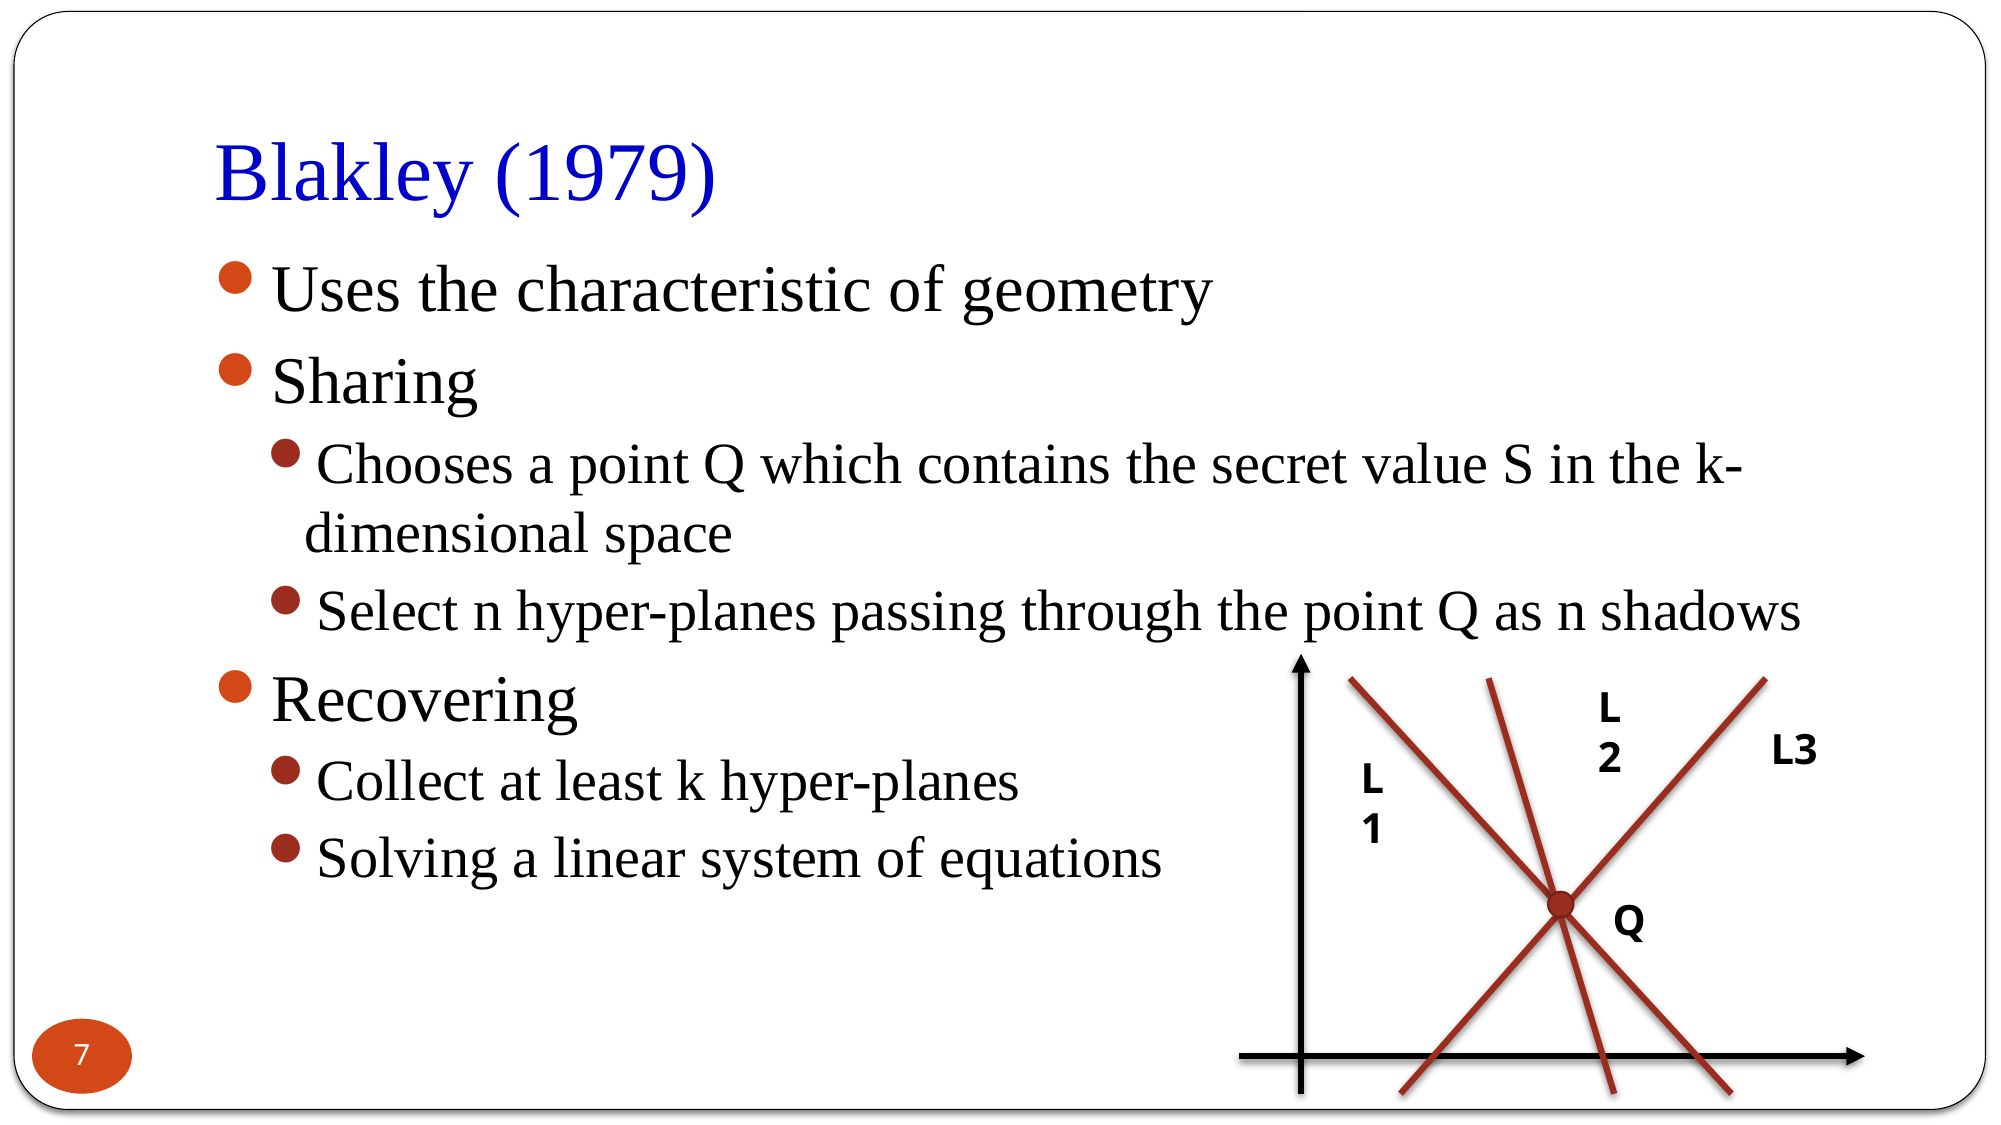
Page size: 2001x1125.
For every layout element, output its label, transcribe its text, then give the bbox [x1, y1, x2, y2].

list Uses the characteristic of geometry Sharing Chooses a point Q which contains the secret value S in the k-dimensional space Select n hyper-planes passing through the point Q as n shadows Recovering Collect at least k hyper-planes Solving a linear system of equations [200, 237, 1900, 988]
title Blakley (1979) [200, 45, 1900, 233]
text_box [1238, 653, 1866, 1094]
slide_number 7 [32, 1018, 132, 1094]
